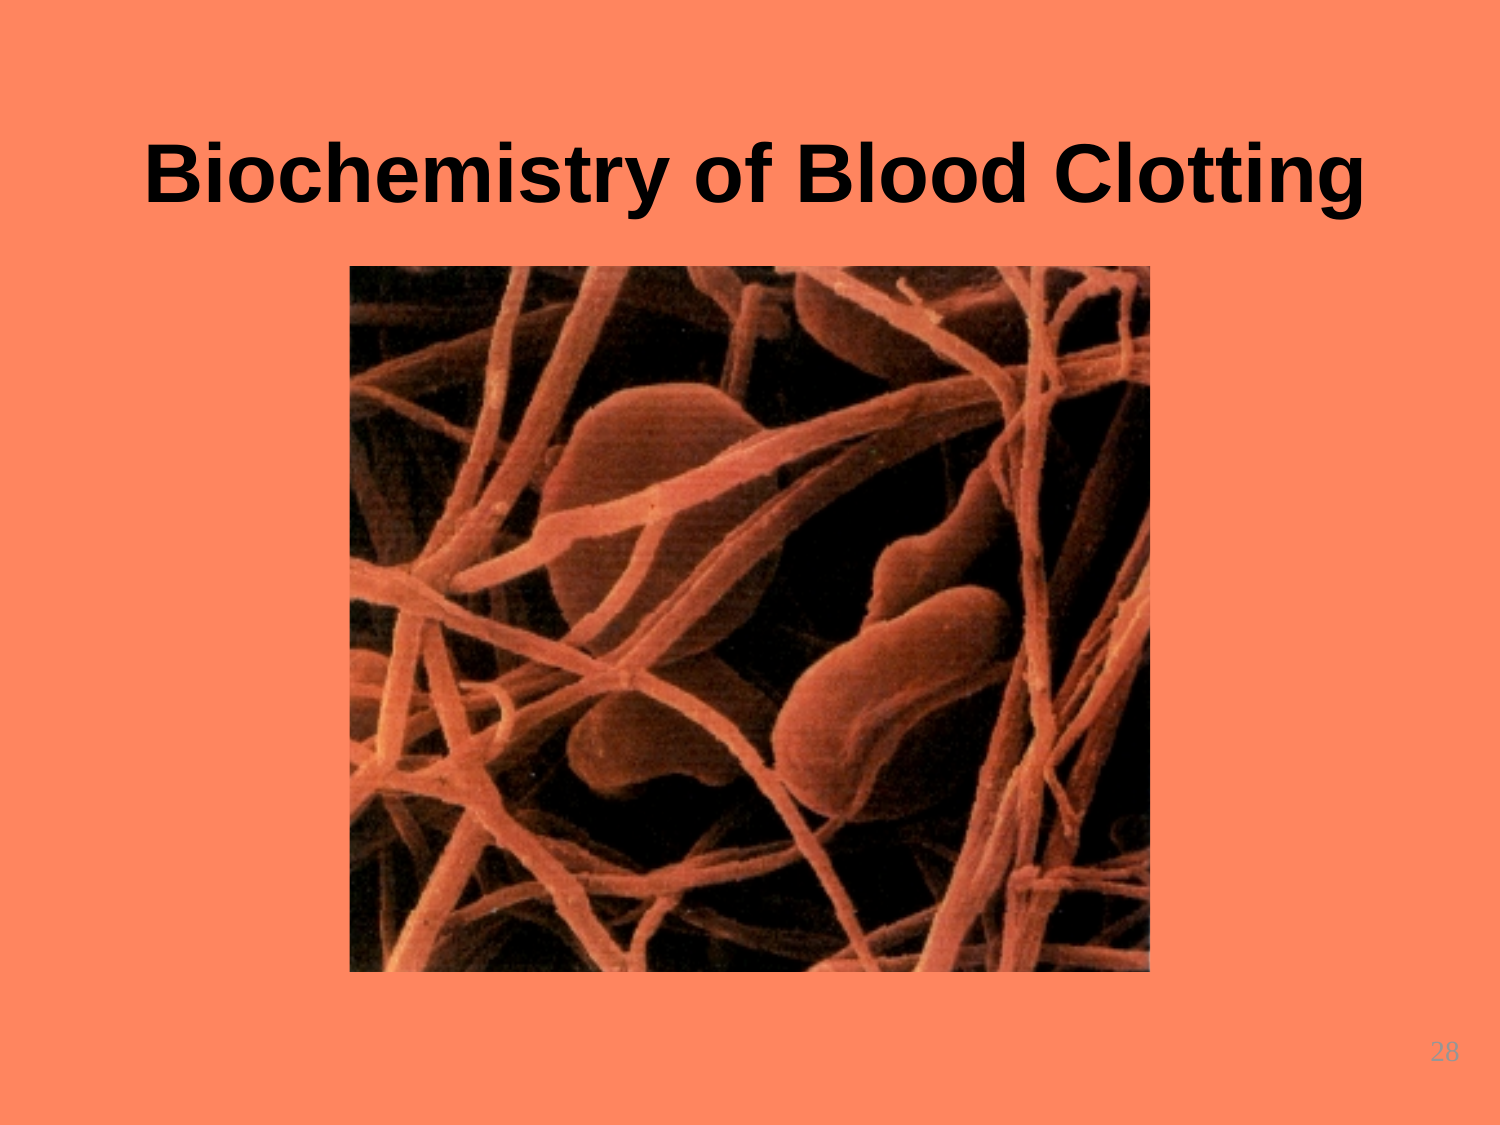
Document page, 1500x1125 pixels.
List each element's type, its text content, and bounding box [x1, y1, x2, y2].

slide_number 28 [1162, 1024, 1476, 1101]
picture [349, 266, 1151, 972]
title Biochemistry of Blood Clotting [99, 93, 1413, 244]
